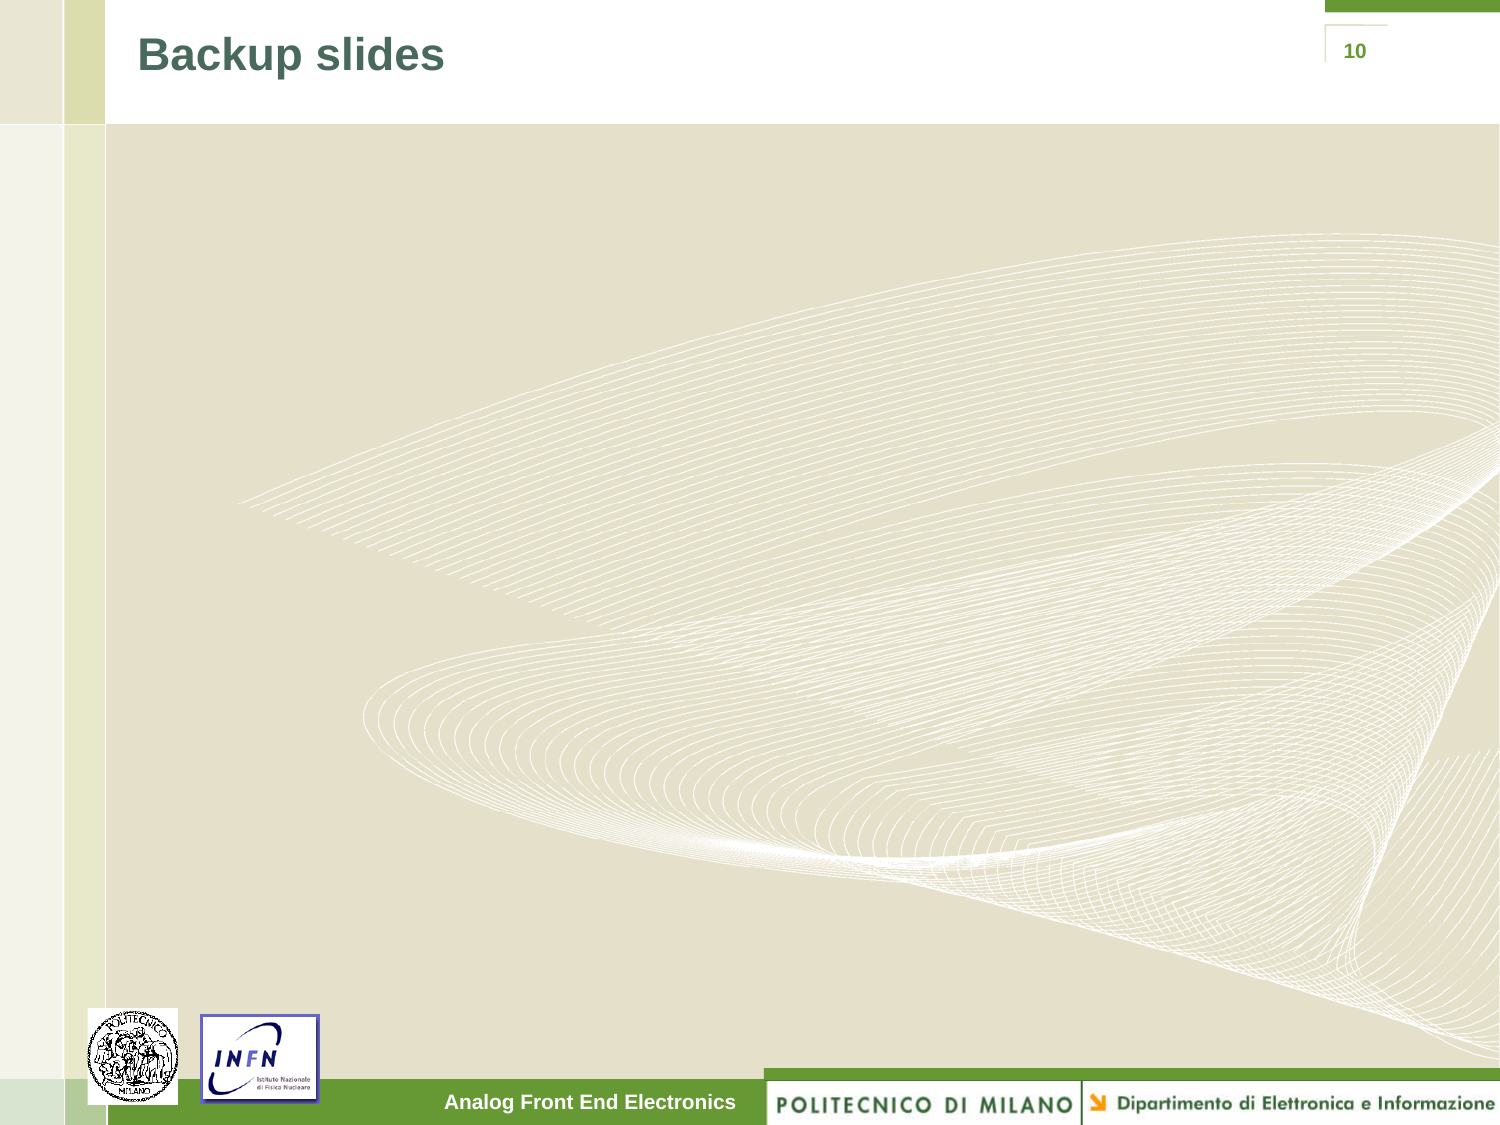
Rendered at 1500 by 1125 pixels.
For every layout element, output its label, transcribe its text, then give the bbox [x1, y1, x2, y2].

slide_number 10 [1341, 37, 1500, 63]
picture [0, 112, 1500, 1125]
title Backup slides [137, 24, 1275, 163]
